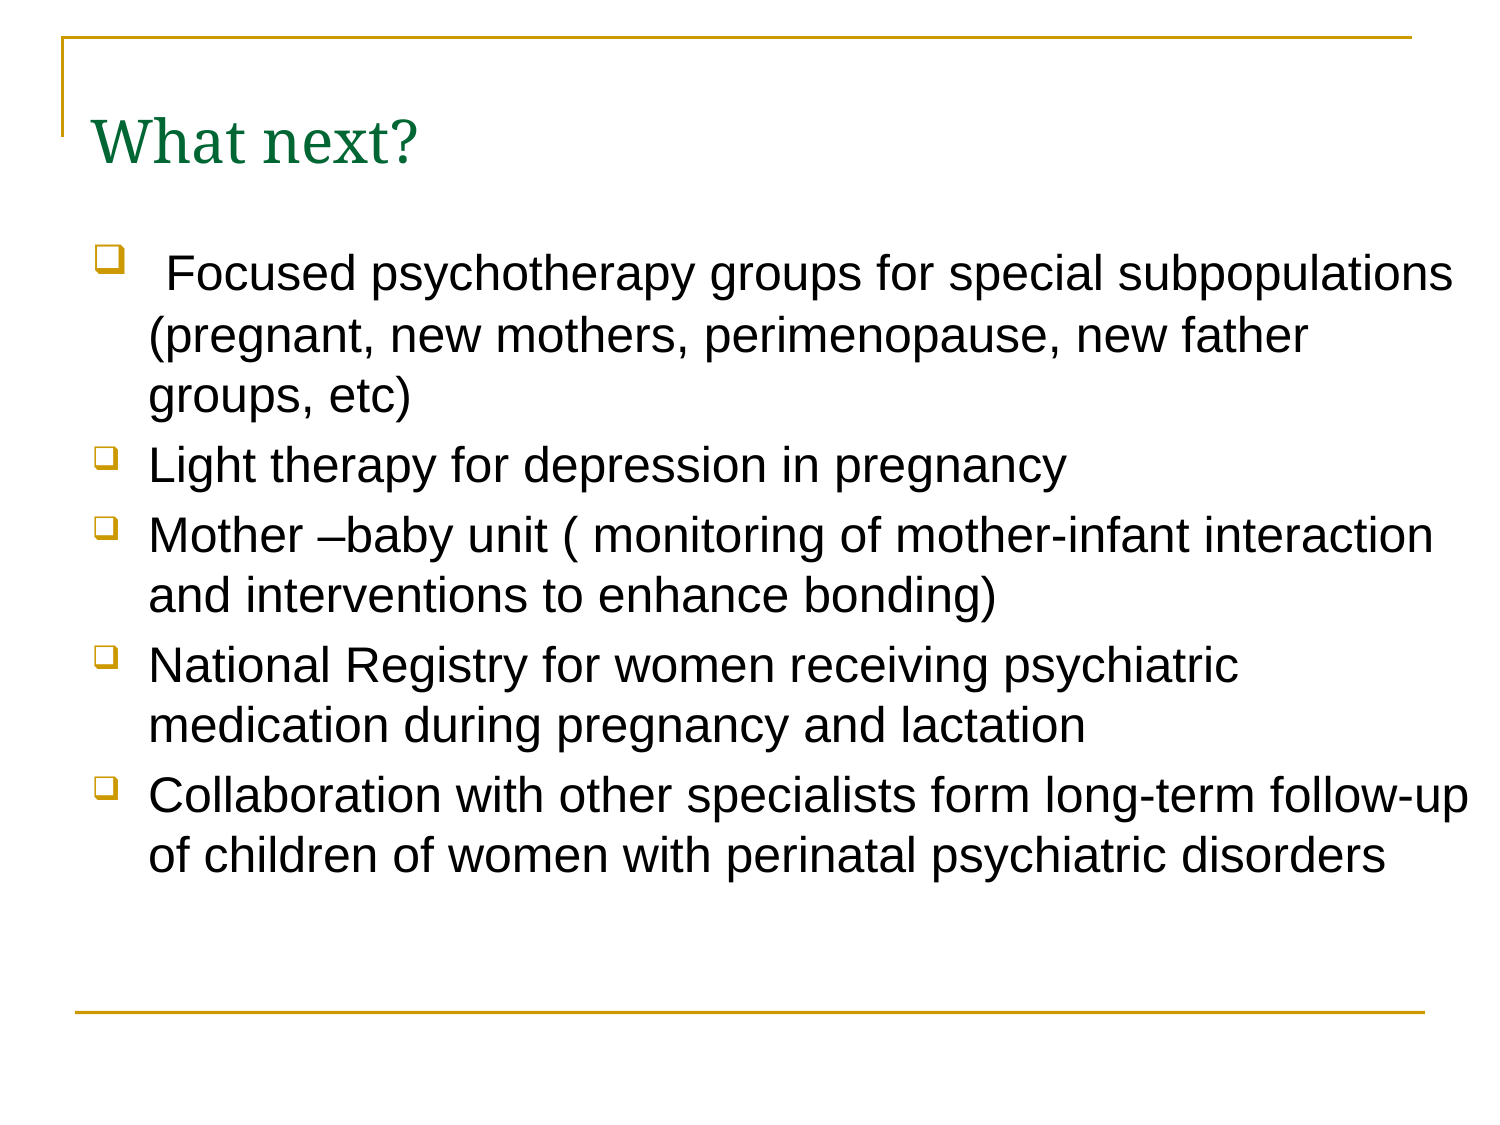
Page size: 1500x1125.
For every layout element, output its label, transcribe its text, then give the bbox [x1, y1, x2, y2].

list Focused psychotherapy groups for special subpopulations (pregnant, new mothers, perimenopause, new father groups, etc) Light therapy for depression in pregnancy Mother –baby unit ( monitoring of mother-infant interaction and interventions to enhance bonding) National Registry for women receiving psychiatric medication during pregnancy and lactation Collaboration with other specialists form long-term follow-up of children of women with perinatal psychiatric disorders [76, 219, 1500, 1083]
title What next? [74, 45, 1426, 233]
